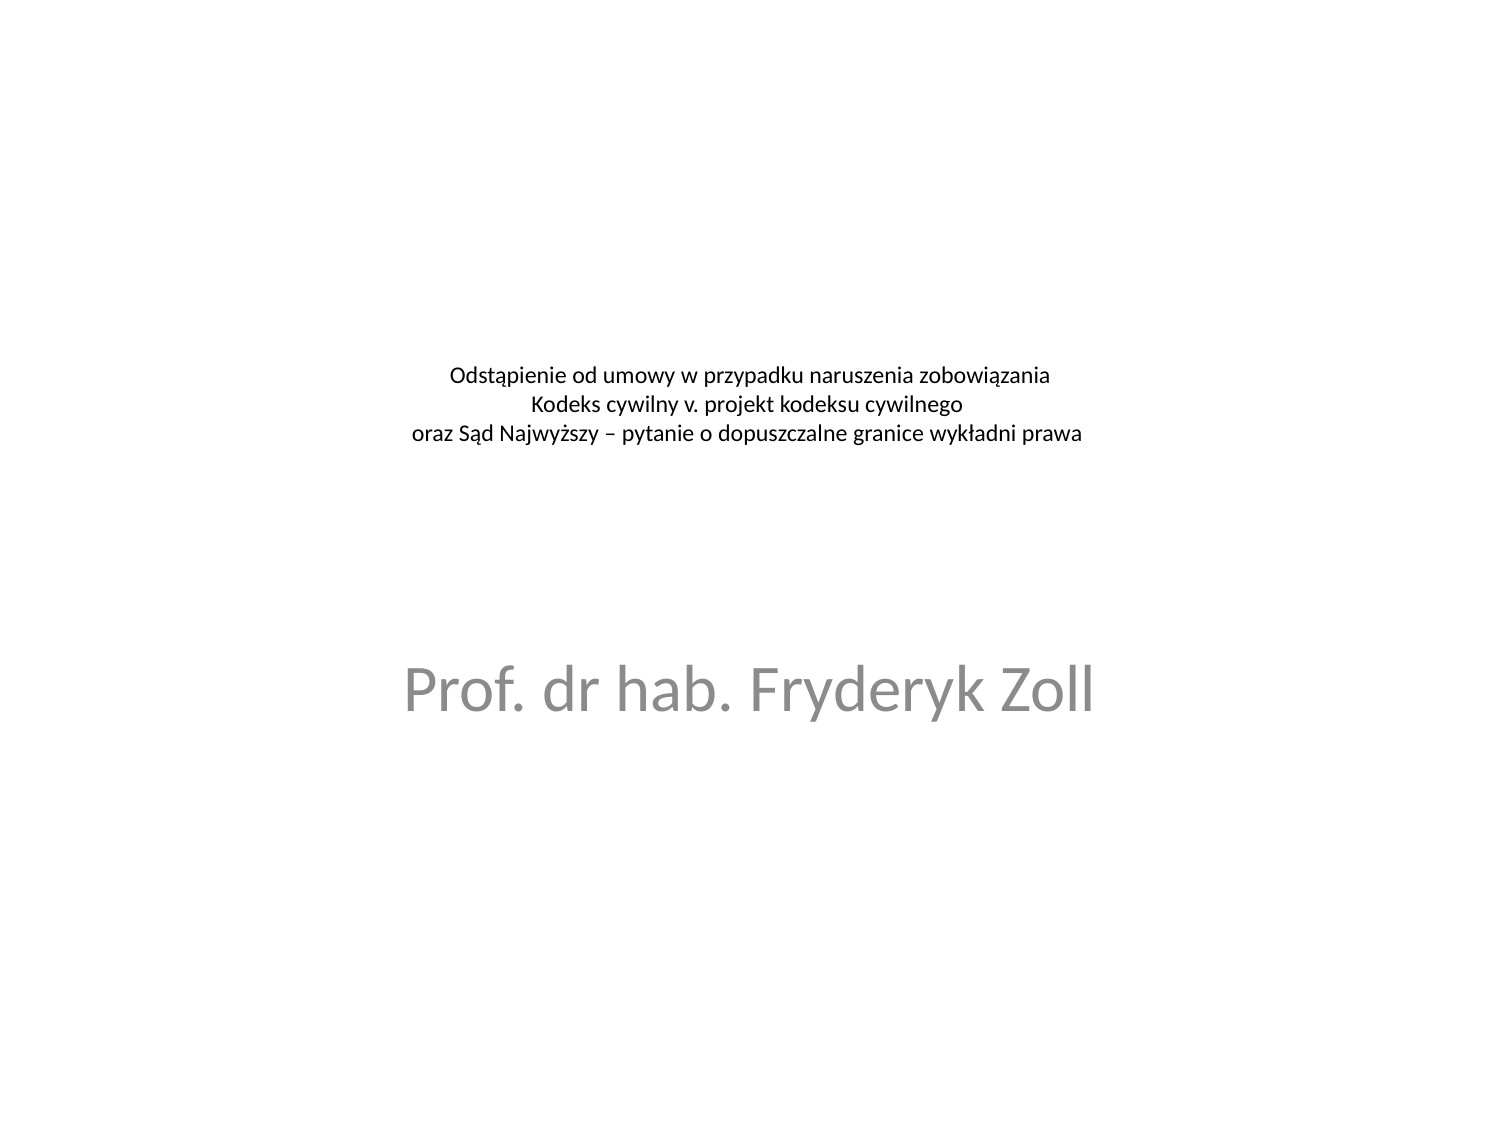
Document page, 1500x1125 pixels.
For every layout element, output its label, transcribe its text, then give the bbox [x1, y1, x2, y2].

subtitle Prof. dr hab. Fryderyk Zoll [225, 637, 1275, 925]
title Odstąpienie od umowy w przypadku naruszenia zobowiązania Kodeks cywilny v. projekt kodeksu cywilnego oraz Sąd Najwyższy – pytanie o dopuszczalne granice wykładni prawa [112, 349, 1388, 591]
